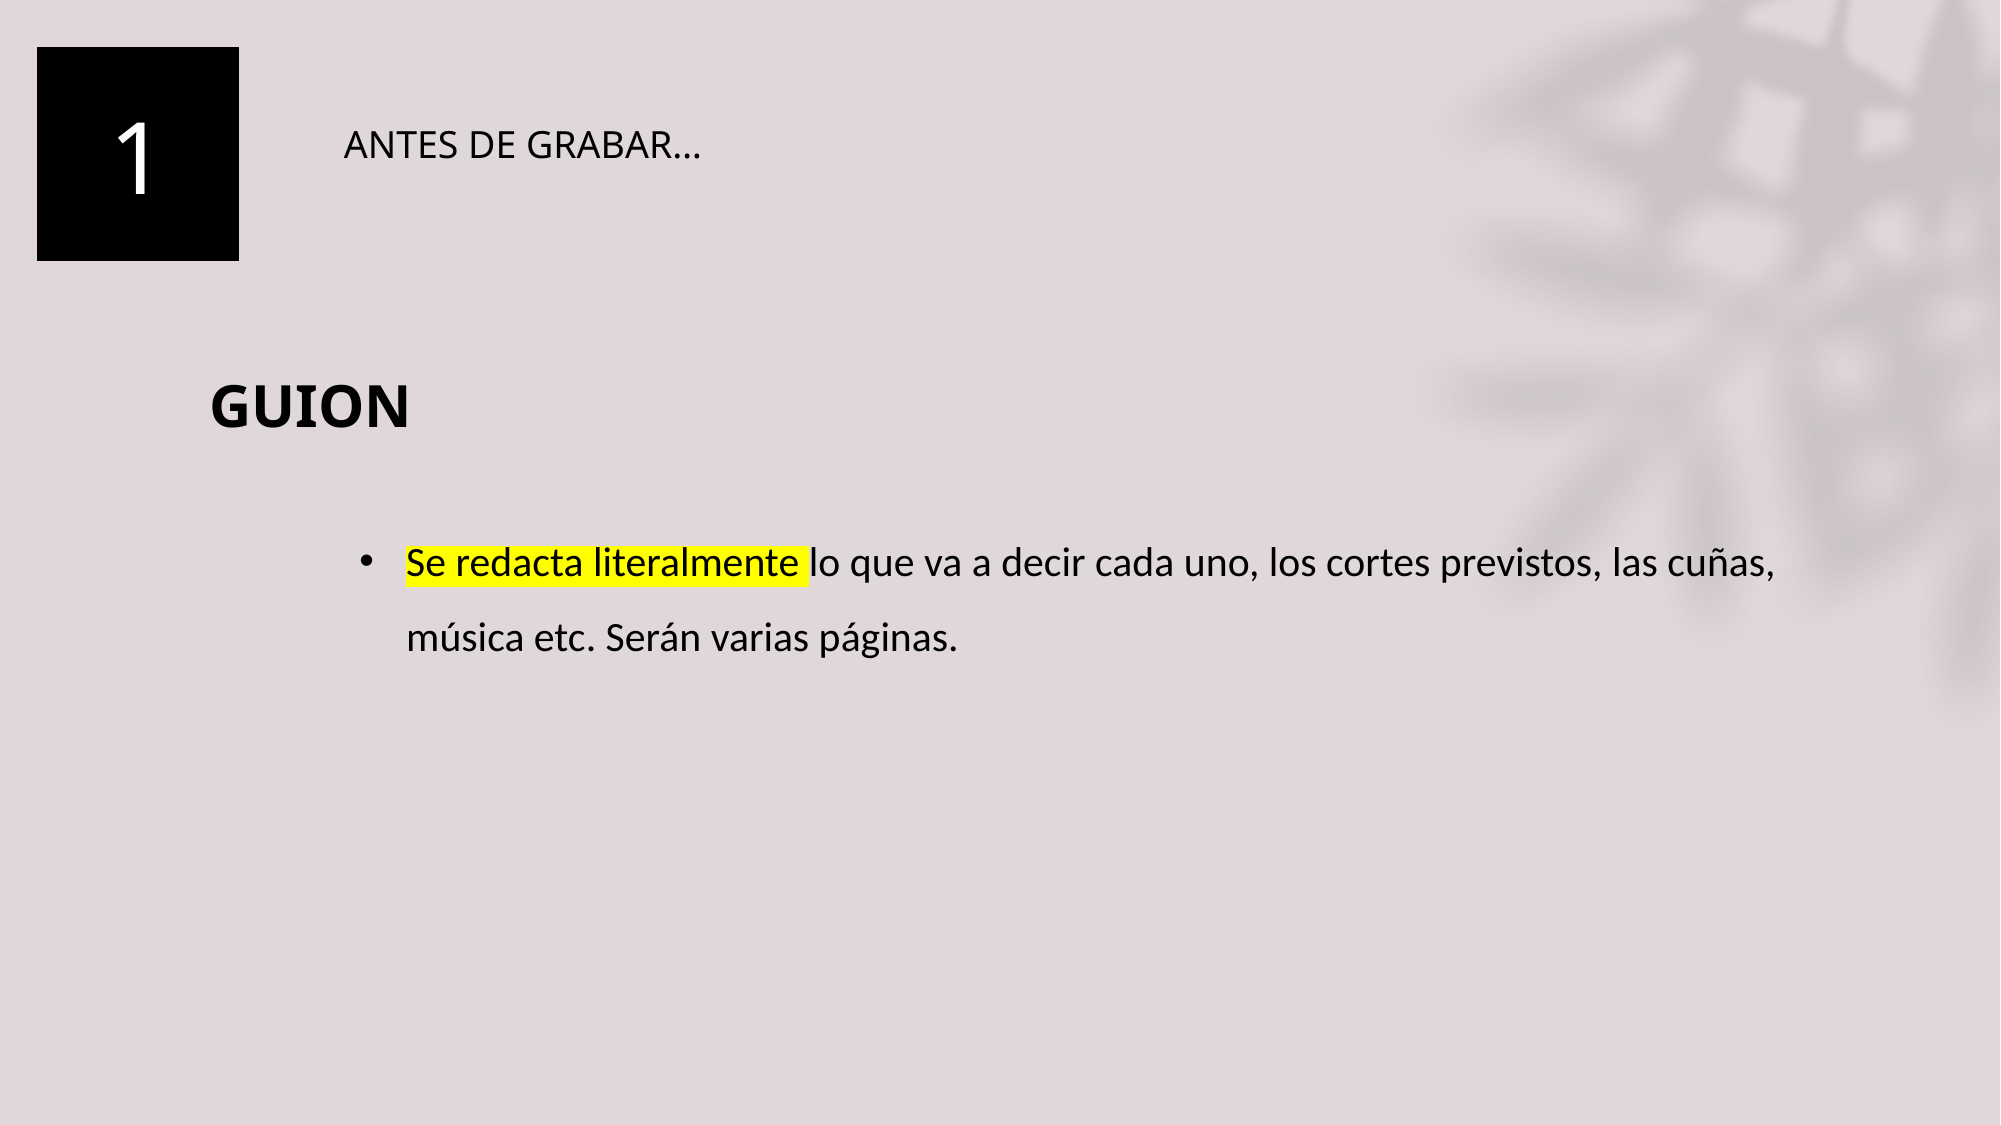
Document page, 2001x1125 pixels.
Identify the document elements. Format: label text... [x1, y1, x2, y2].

text_box Se redacta literalmente lo que va a decir cada uno, los cortes previstos, las cuñas, música etc. Serán varias páginas. [270, 502, 1888, 668]
text_box GUION [194, 361, 1652, 447]
text_box 1 [37, 47, 239, 261]
text_box ANTES DE GRABAR… [329, 113, 1787, 174]
